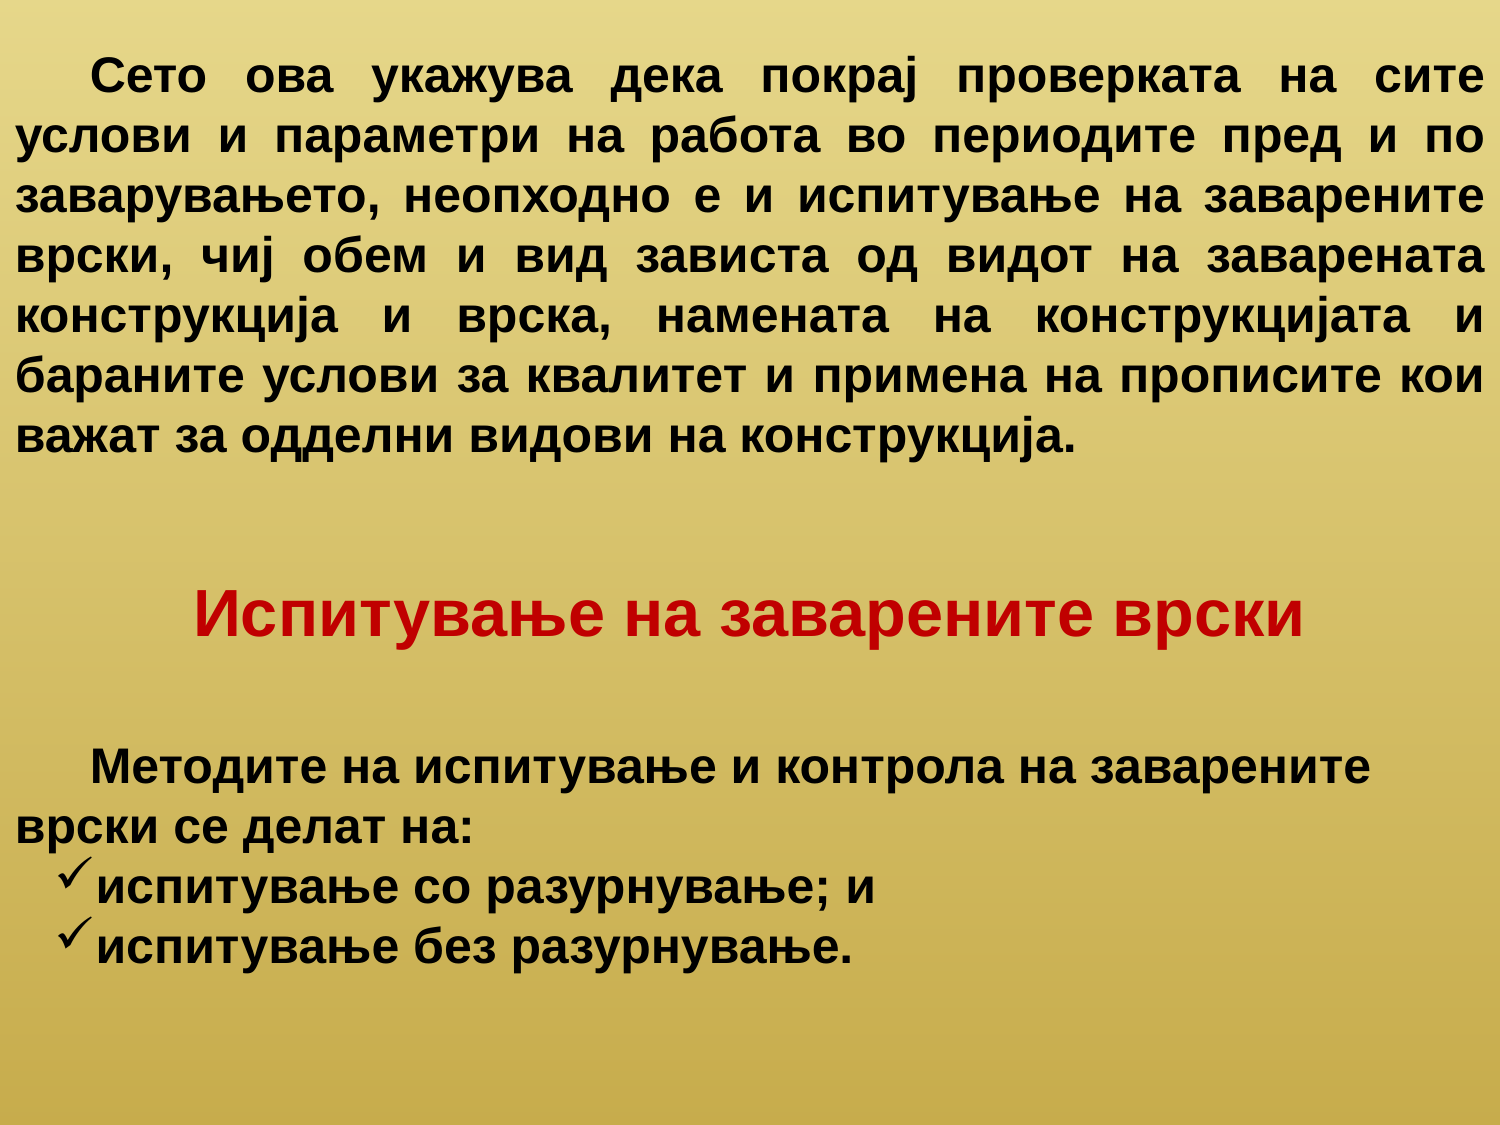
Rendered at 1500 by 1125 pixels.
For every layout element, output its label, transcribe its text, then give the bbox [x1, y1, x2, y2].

text_box Сето ова укажува дека покрај проверката на сите услови и параметри на работа во периодите пред и по заварувањето, неопходно е и испитување на заварените врски, чиј обем и вид зависта од видот на заварената конструкција и врска, намената на конструкцијата и бараните услови за квалитет и примена на прописите кои важат за одделни видови на конструкција. [0, 35, 1500, 470]
text_box Методите на испитување и контрола на заварените врски се делат на: испитување со разурнување; и испитување без разурнување. [0, 726, 1500, 982]
text_box Испитување на заварените врски [140, 562, 1360, 658]
